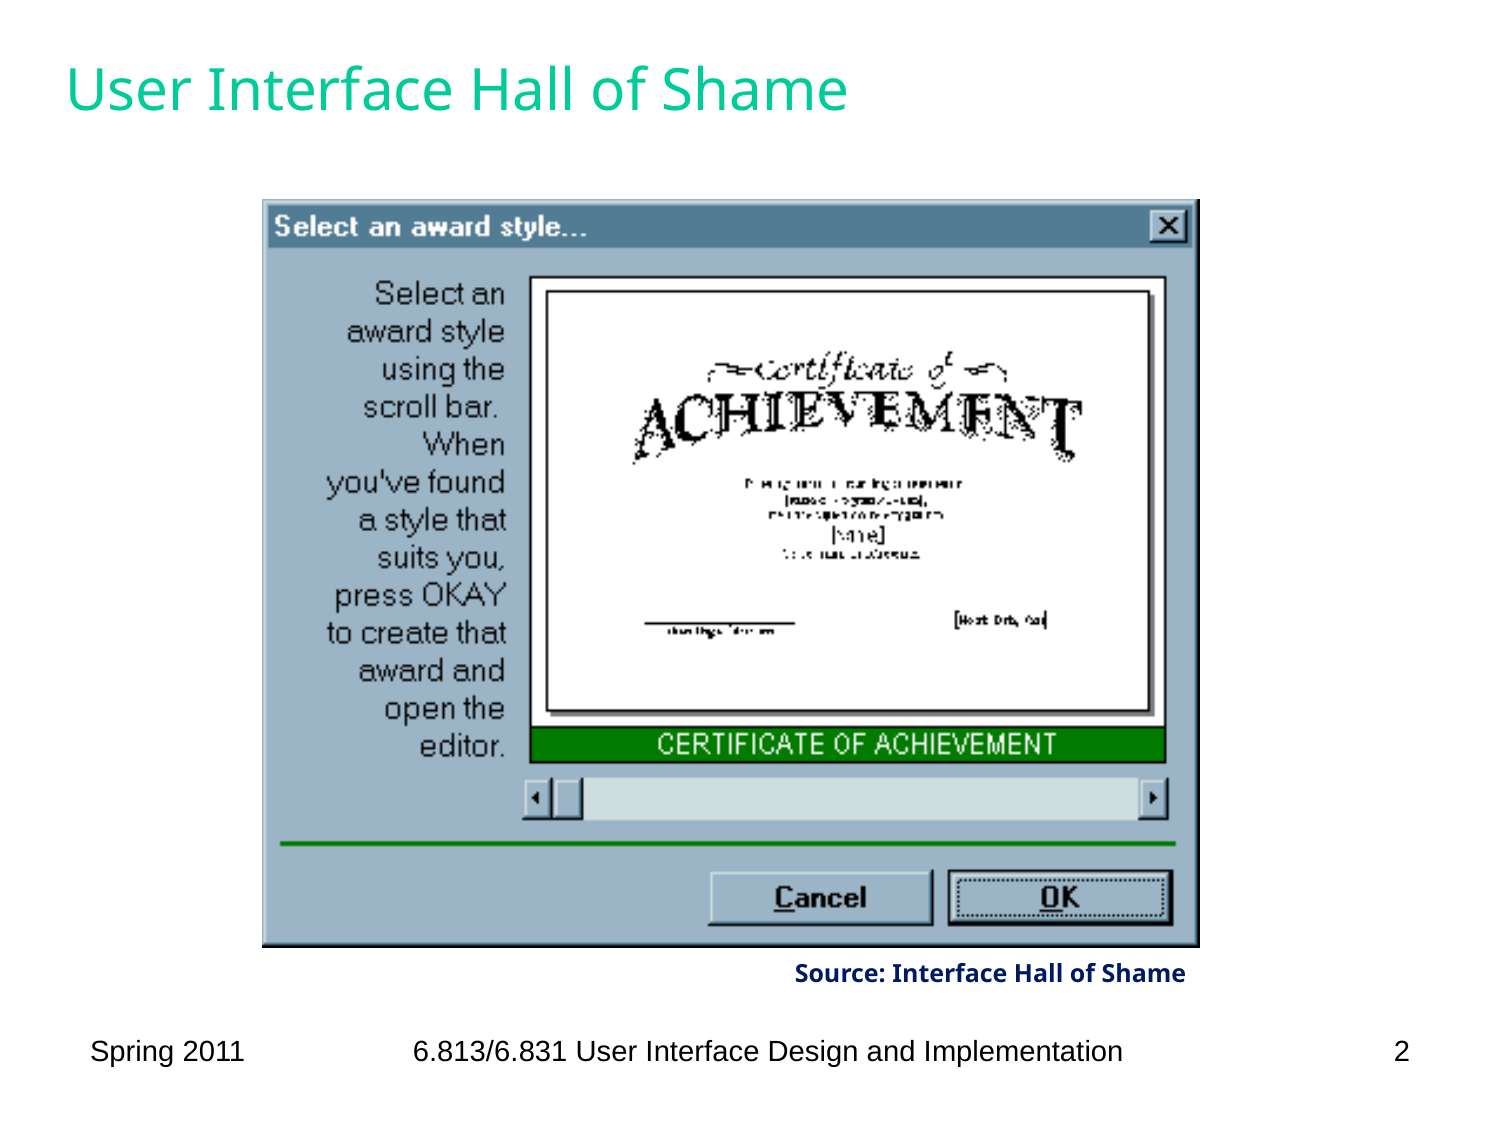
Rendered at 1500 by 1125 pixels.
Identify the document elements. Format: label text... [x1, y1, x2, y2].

footer 6.813/6.831 User Interface Design and Implementation [312, 1024, 1226, 1103]
slide_number 2 [1237, 1024, 1426, 1103]
text_box Source: Interface Hall of Shame [779, 954, 1202, 995]
slide_number Spring 2011 [74, 1024, 301, 1103]
picture [262, 199, 1201, 948]
title User Interface Hall of Shame [49, 24, 1438, 151]
